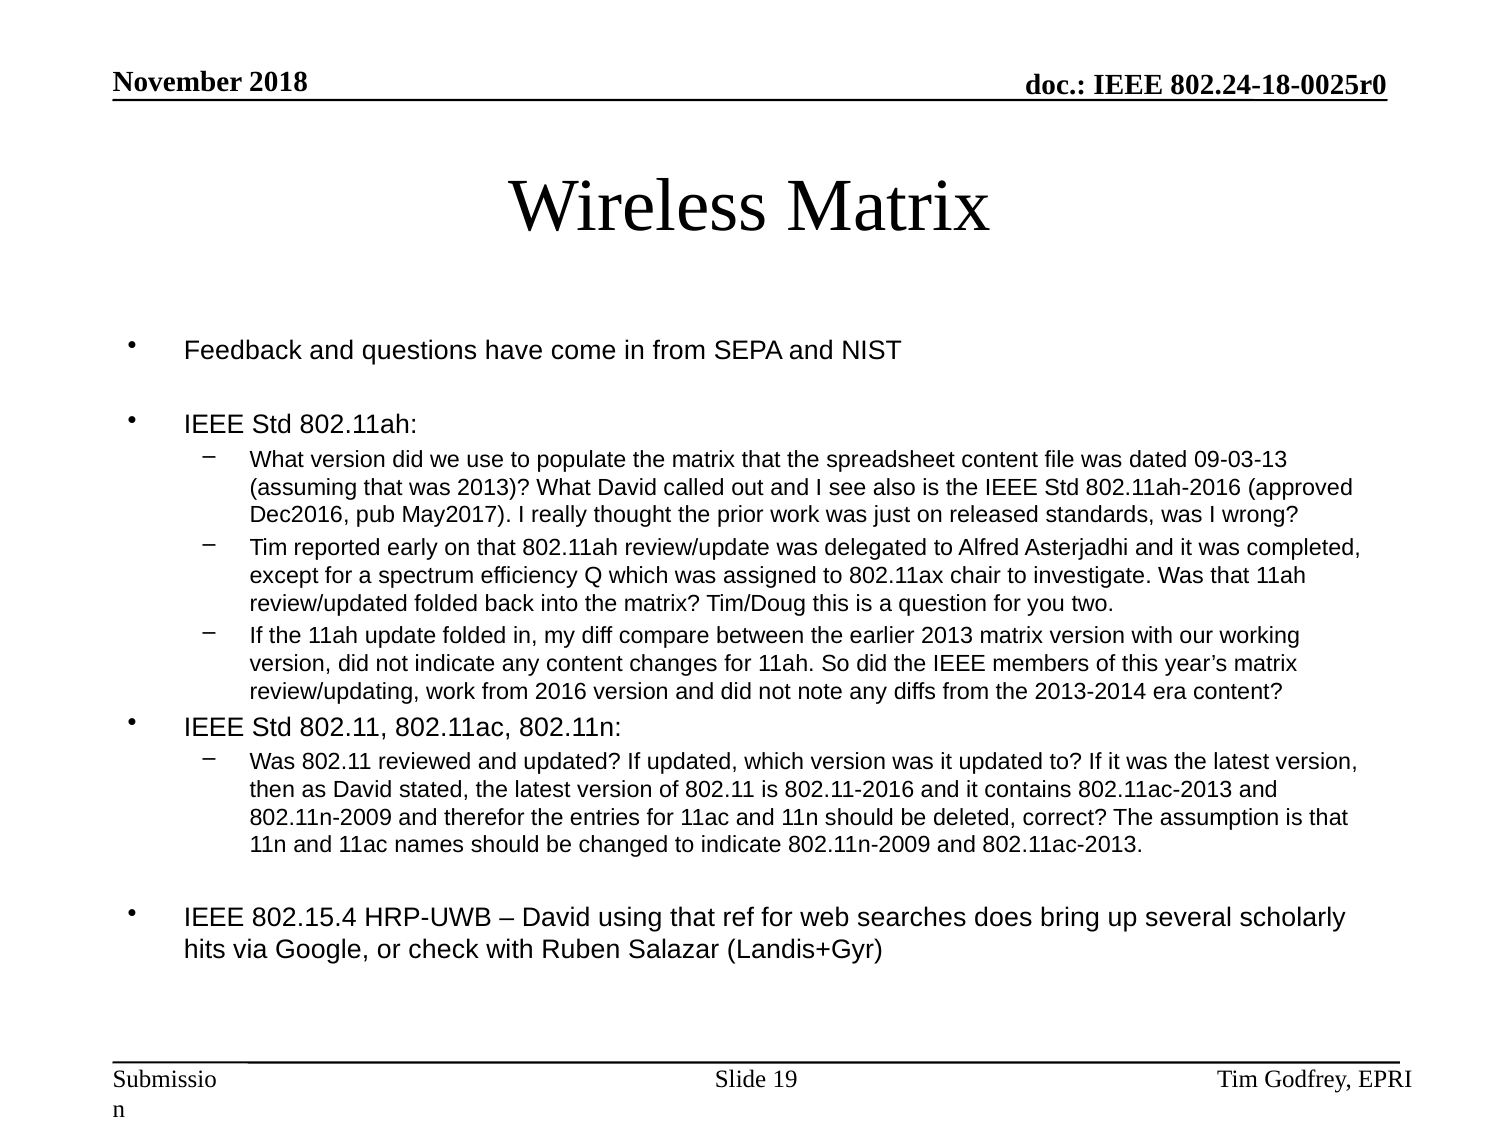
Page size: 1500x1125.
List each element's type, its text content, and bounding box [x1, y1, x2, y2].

footer Tim Godfrey, EPRI [900, 1062, 1413, 1093]
title Wireless Matrix [112, 112, 1388, 288]
slide_number Slide 19 [712, 1062, 800, 1093]
list Feedback and questions have come in from SEPA and NIST IEEE Std 802.11ah: What version did we use to populate the matrix that the spreadsheet content file was dated 09-03-13 (assuming that was 2013)? What David called out and I see also is the IEEE Std 802.11ah-2016 (approved Dec2016, pub May2017). I really thought the prior work was just on released standards, was I wrong? Tim reported early on that 802.11ah review/update was delegated to Alfred Asterjadhi and it was completed, except for a spectrum efficiency Q which was assigned to 802.11ax chair to investigate. Was that 11ah review/updated folded back into the matrix? Tim/Doug this is a question for you two. If the 11ah update folded in, my diff compare between the earlier 2013 matrix version with our working version, did not indicate any content changes for 11ah. So did the IEEE members of this year’s matrix review/updating, work from 2016 version and did not note any diffs from the 2013-2014 era content? IEEE Std 802.11, 802.11ac, 802.11n: Was 802.11 reviewed and updated? If updated, which version was it updated to? If it was the latest version, then as David stated, the latest version of 802.11 is 802.11-2016 and it contains 802.11ac-2013 and 802.11n-2009 and therefor the entries for 11ac and 11n should be deleted, correct? The assumption is that 11n and 11ac names should be changed to indicate 802.11n-2009 and 802.11ac-2013. IEEE 802.15.4 HRP-UWB – David using that ref for web searches does bring up several scholarly hits via Google, or check with Ruben Salazar (Landis+Gyr) [112, 324, 1388, 1000]
